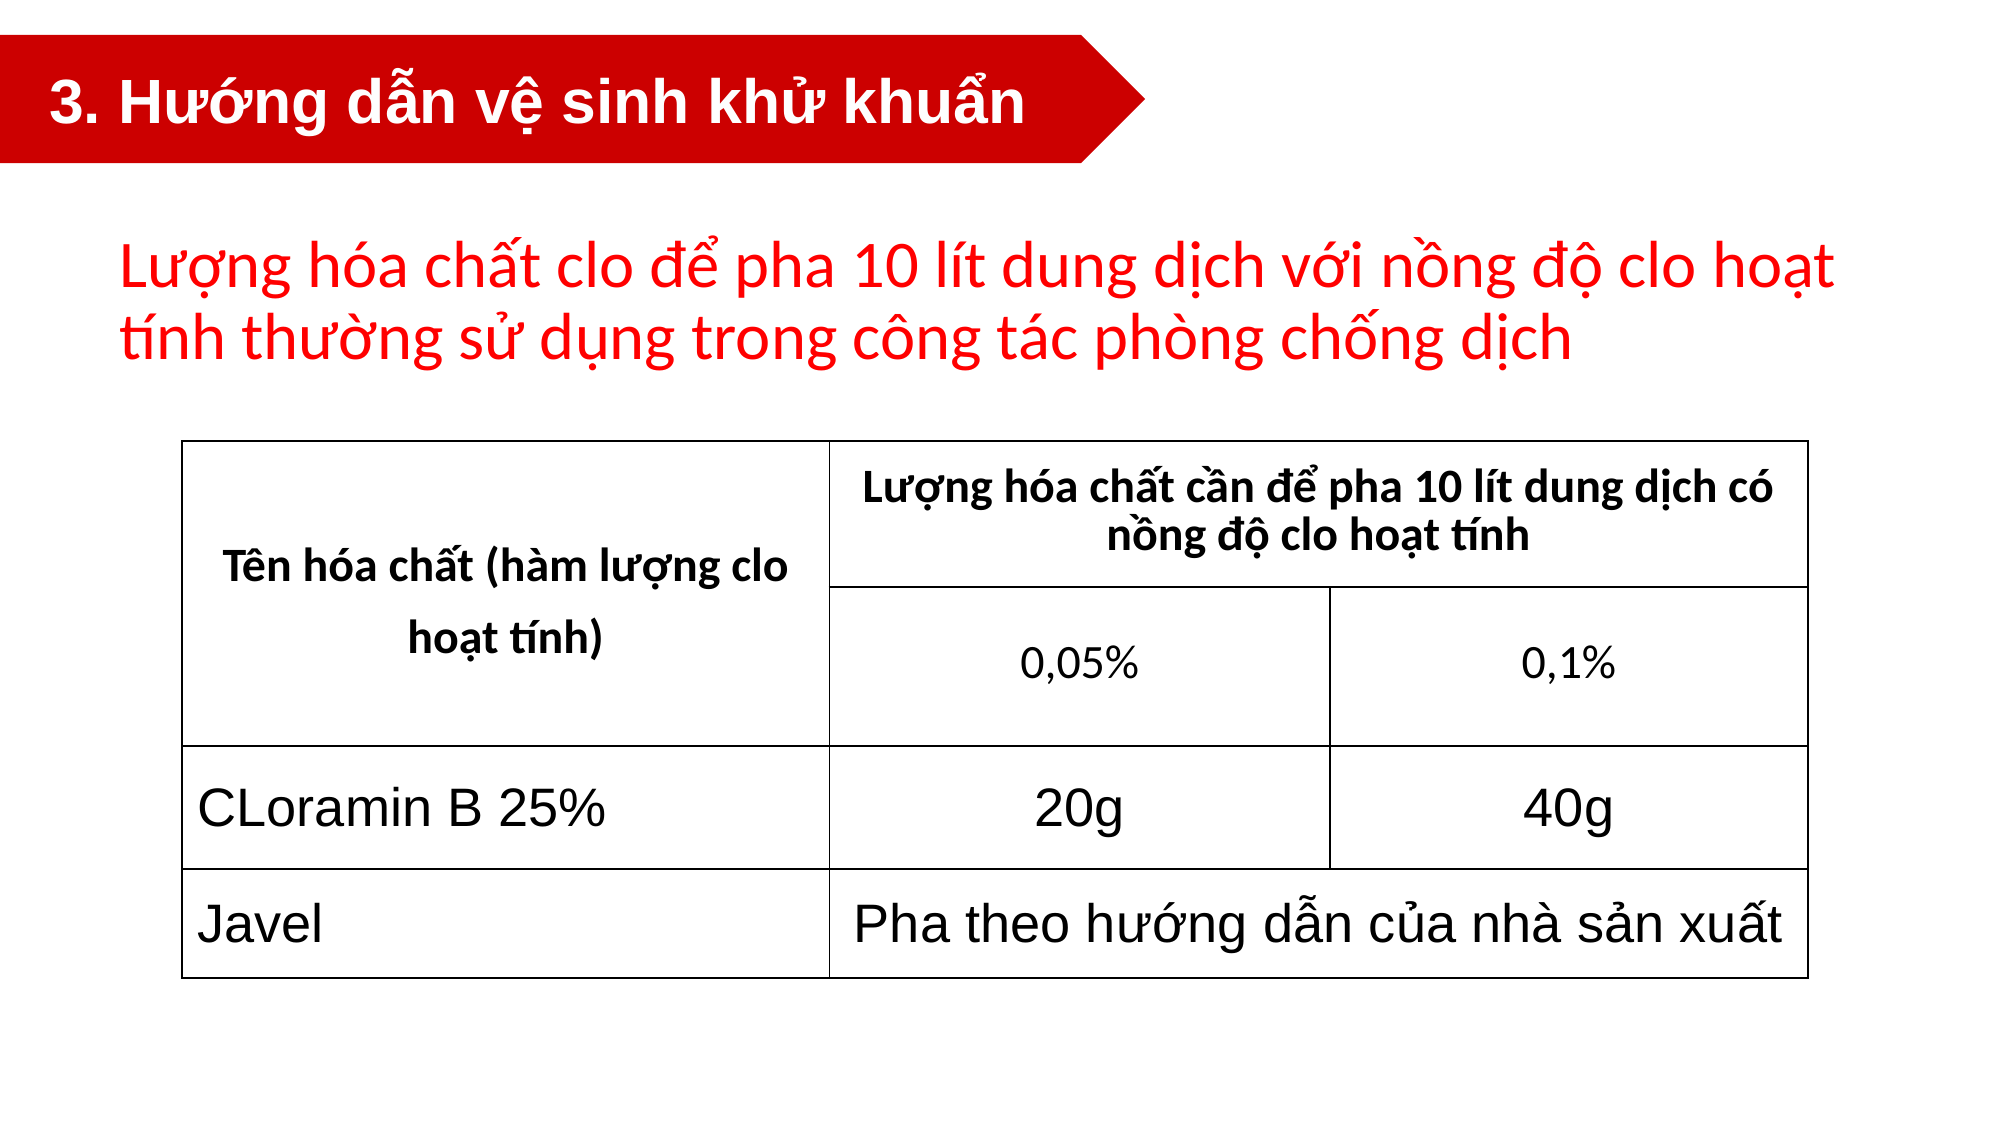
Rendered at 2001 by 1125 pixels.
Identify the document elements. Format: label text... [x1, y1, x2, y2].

table_cell 40g [1331, 747, 1807, 868]
table_cell CLoramin B 25% [183, 747, 829, 868]
table_cell 0,05% [830, 588, 1329, 745]
table_cell Javel [183, 870, 829, 977]
text_box 3. Hướng dẫn vệ sinh khử khuẩn [0, 33, 1147, 165]
title Lượng hóa chất clo để pha 10 lít dung dịch với nồng độ clo hoạt tính thường sử dụng trong công tác phòng chống dịch [104, 193, 1886, 411]
table_cell 0,1% [1331, 588, 1807, 745]
table_header Lượng hóa chất cần để pha 10 lít dung dịch có nồng độ clo hoạt tính [830, 442, 1807, 586]
table_cell 20g [830, 747, 1329, 868]
table_cell Pha theo hướng dẫn của nhà sản xuất [830, 870, 1807, 977]
table_header Tên hóa chất (hàm lượng clo hoạt tính) [183, 442, 829, 745]
